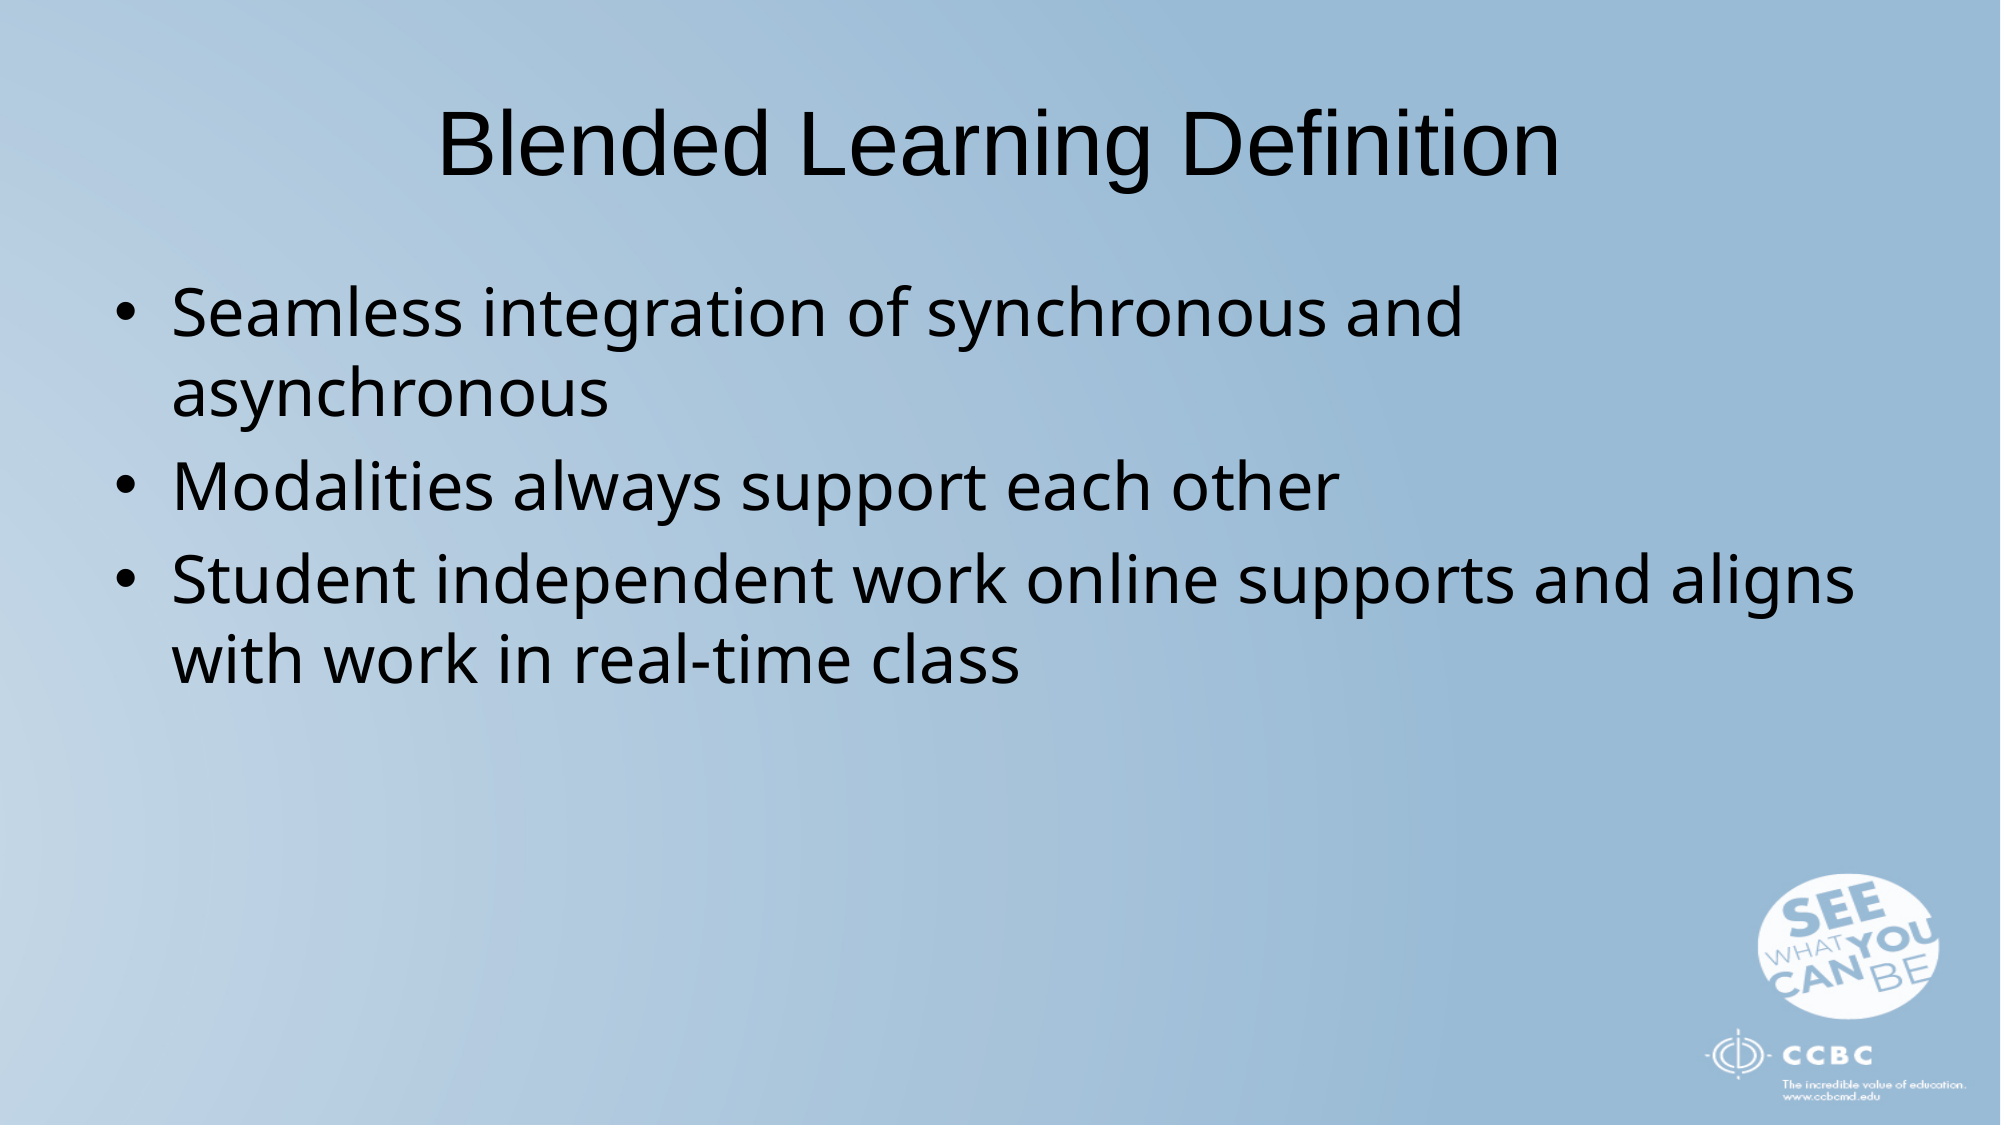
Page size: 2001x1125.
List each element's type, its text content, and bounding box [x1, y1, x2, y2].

picture [0, 0, 2001, 1125]
title Blended Learning Definition [99, 45, 1900, 233]
list Seamless integration of synchronous and asynchronous Modalities always support each other Student independent work online supports and aligns with work in real-time class [99, 262, 1900, 1005]
